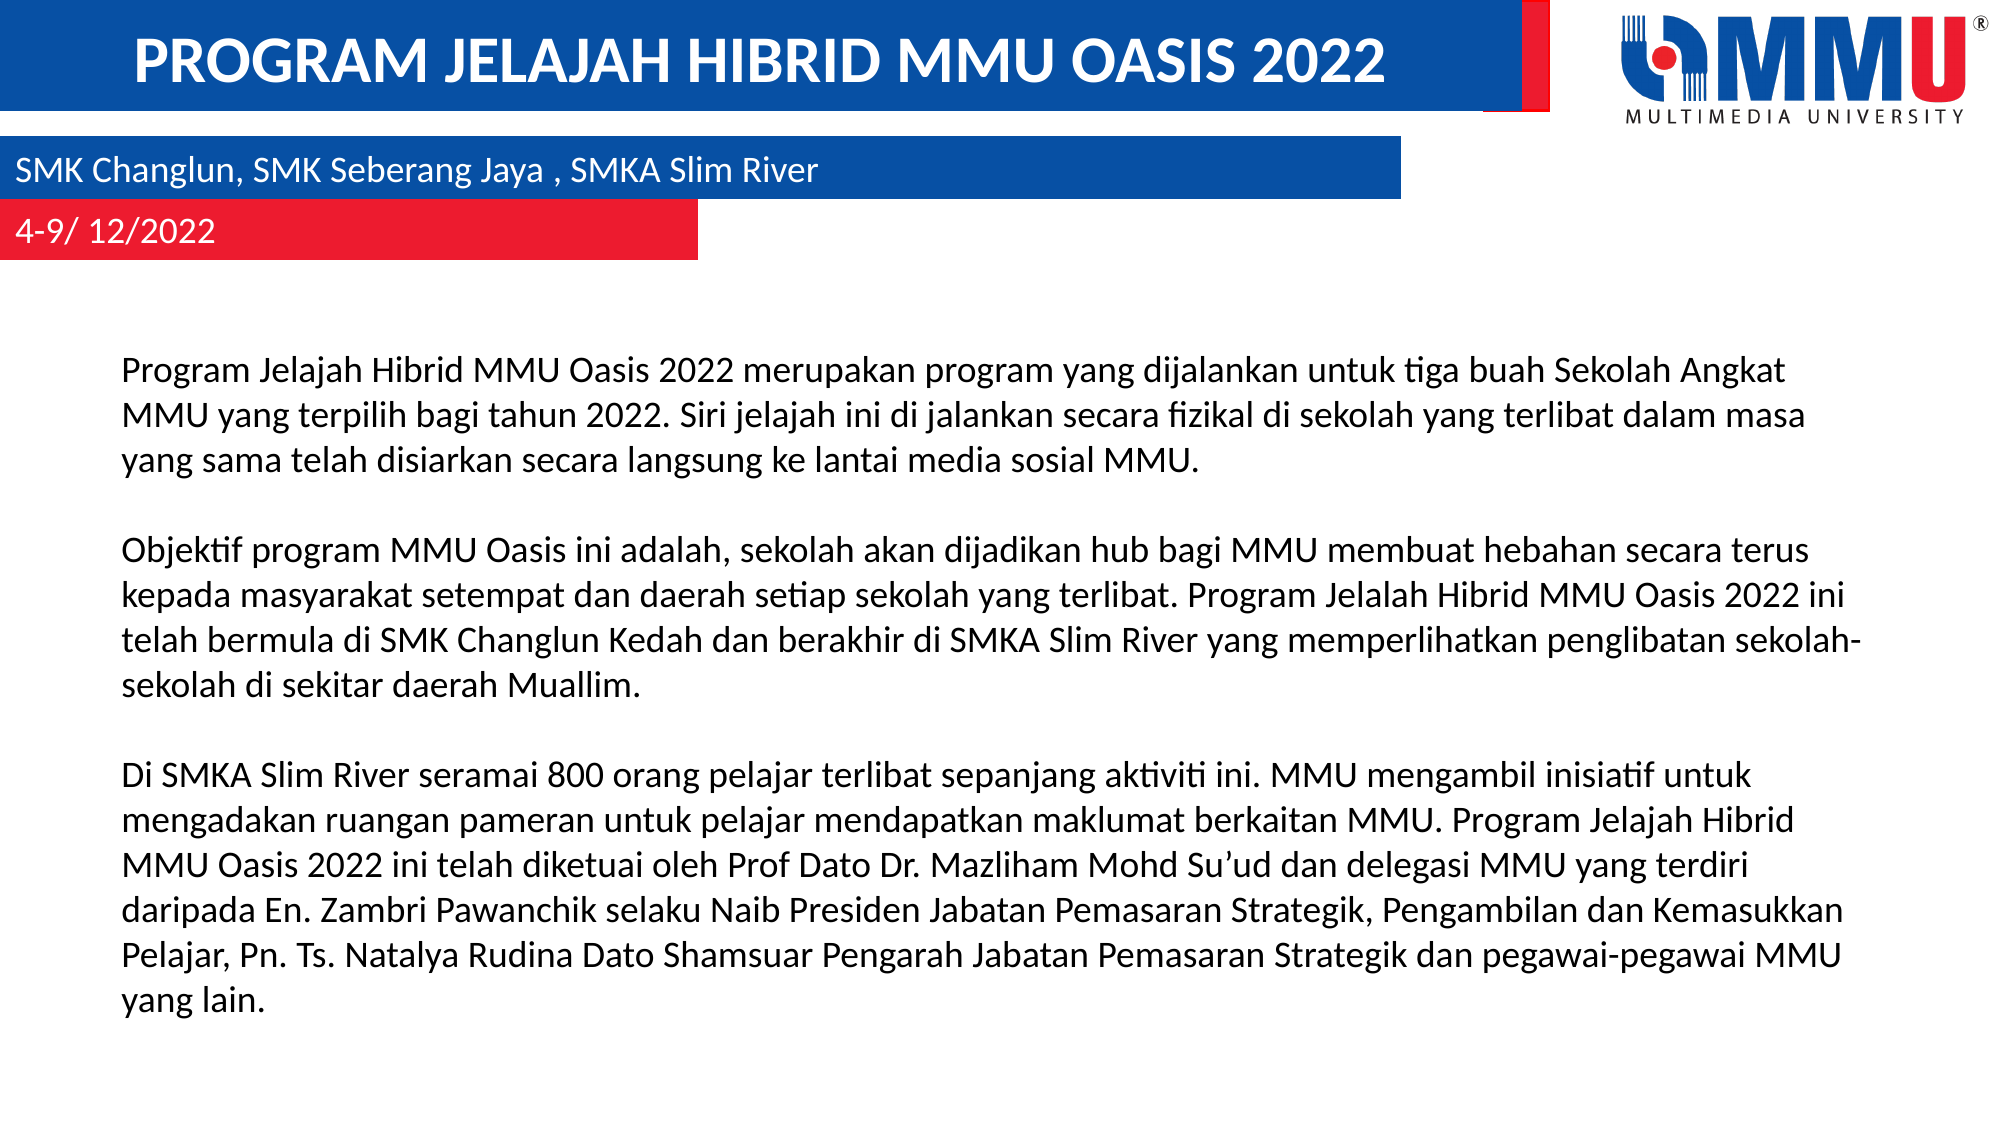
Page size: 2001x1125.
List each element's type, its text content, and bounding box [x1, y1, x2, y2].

picture [1608, 1, 2000, 138]
text_box Program Jelajah Hibrid MMU Oasis 2022 merupakan program yang dijalankan untuk tiga buah Sekolah Angkat MMU yang terpilih bagi tahun 2022. Siri jelajah ini di jalankan secara fizikal di sekolah yang terlibat dalam masa yang sama telah disiarkan secara langsung ke lantai media sosial MMU. Objektif program MMU Oasis ini adalah, sekolah akan dijadikan hub bagi MMU membuat hebahan secara terus kepada masyarakat setempat dan daerah setiap sekolah yang terlibat. Program Jelalah Hibrid MMU Oasis 2022 ini telah bermula di SMK Changlun Kedah dan berakhir di SMKA Slim River yang memperlihatkan penglibatan sekolah-sekolah di sekitar daerah Muallim. Di SMKA Slim River seramai 800 orang pelajar terlibat sepanjang aktiviti ini. MMU mengambil inisiatif untuk mengadakan ruangan pameran untuk pelajar mendapatkan maklumat berkaitan MMU. Program Jelajah Hibrid MMU Oasis 2022 ini telah diketuai oleh Prof Dato Dr. Mazliham Mohd Su’ud dan delegasi MMU yang terdiri daripada En. Zambri Pawanchik selaku Naib Presiden Jabatan Pemasaran Strategik, Pengambilan dan Kemasukkan Pelajar, Pn. Ts. Natalya Rudina Dato Shamsuar Pengarah Jabatan Pemasaran Strategik dan pegawai-pegawai MMU yang lain. [106, 337, 1894, 1118]
text_box SMK Changlun, SMK Seberang Jaya , SMKA Slim River [0, 136, 1400, 199]
text_box 4-9/ 12/2022 [0, 199, 698, 260]
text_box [0, 1, 1549, 111]
